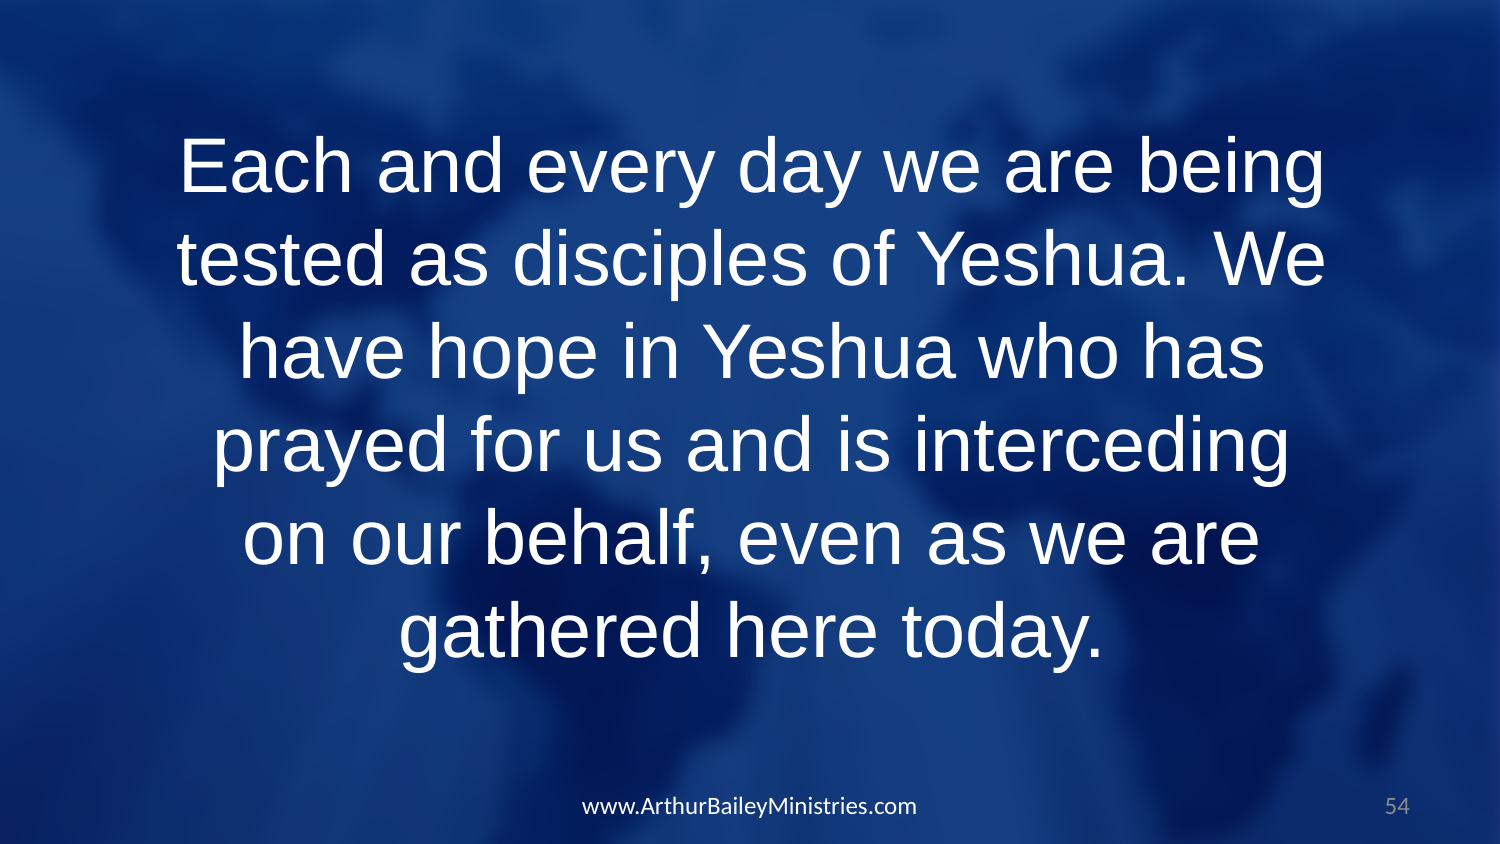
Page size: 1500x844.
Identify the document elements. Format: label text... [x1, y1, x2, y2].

picture [0, 0, 1500, 844]
footer www.ArthurBaileyMinistries.com [512, 782, 988, 827]
list Each and every day we are being tested as disciples of Yeshua. We have hope in Yeshua who has prayed for us and is interceding on our behalf, even as we are gathered here today. [151, 107, 1355, 741]
slide_number 54 [1074, 782, 1425, 827]
